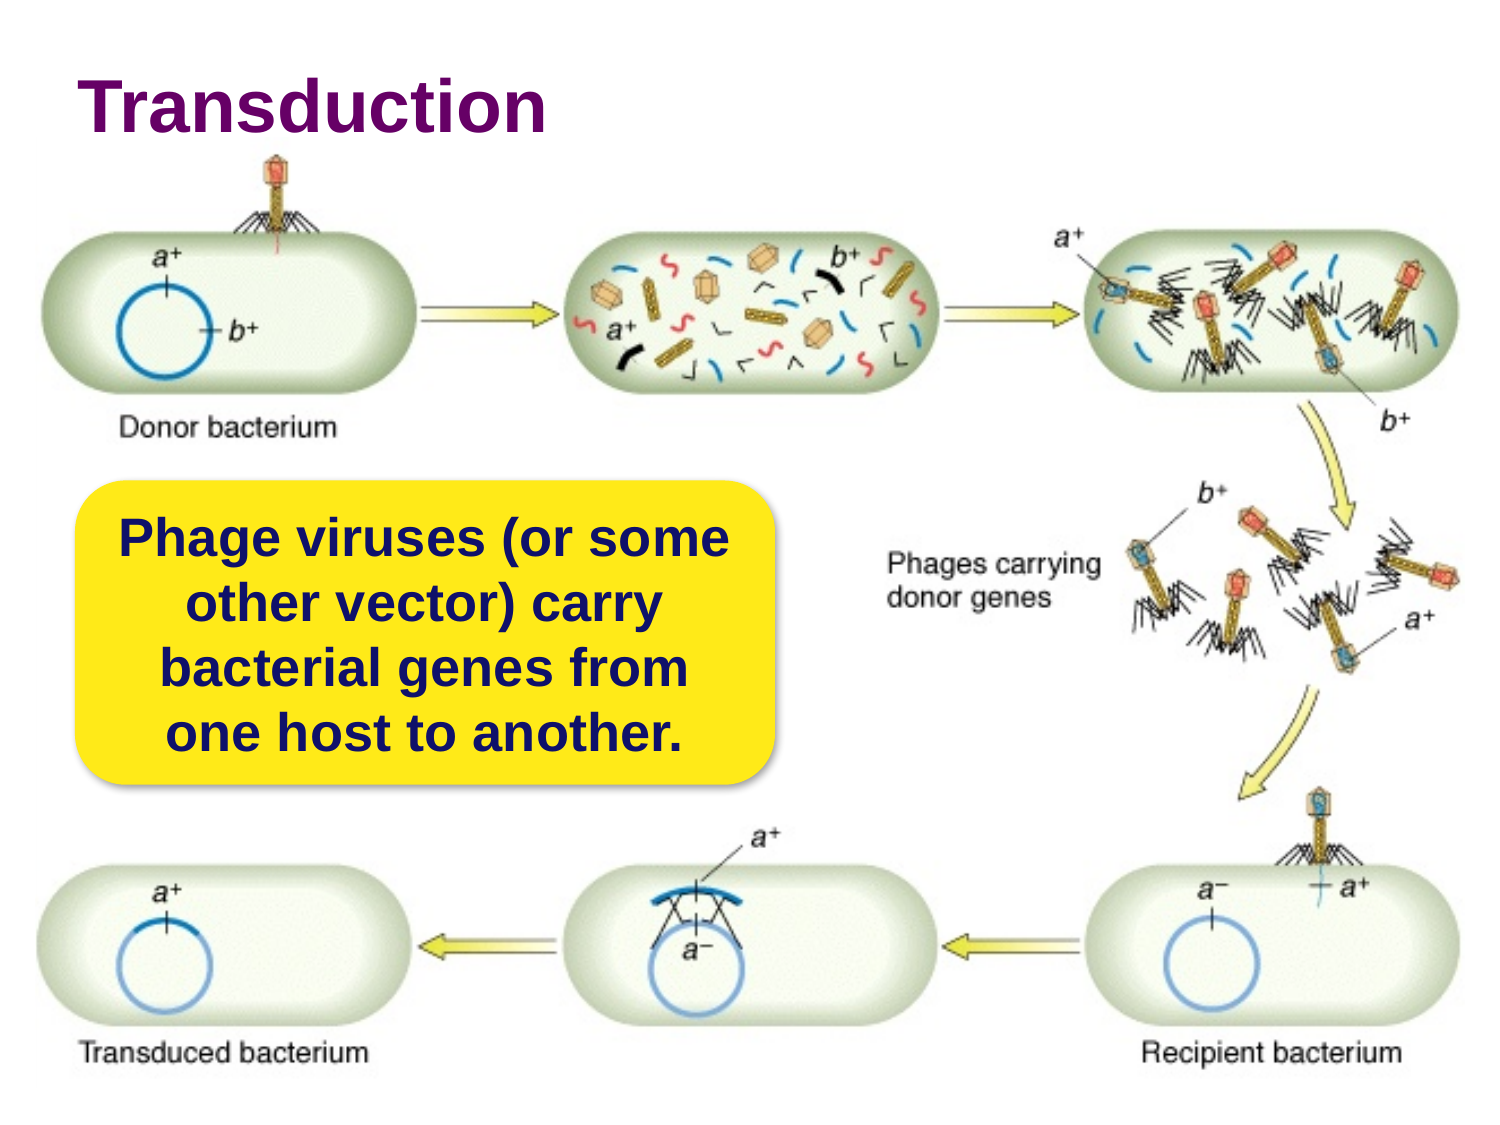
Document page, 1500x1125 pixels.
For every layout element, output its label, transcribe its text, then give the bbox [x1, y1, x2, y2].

title Transduction [62, 49, 1338, 136]
picture [35, 137, 1465, 1088]
